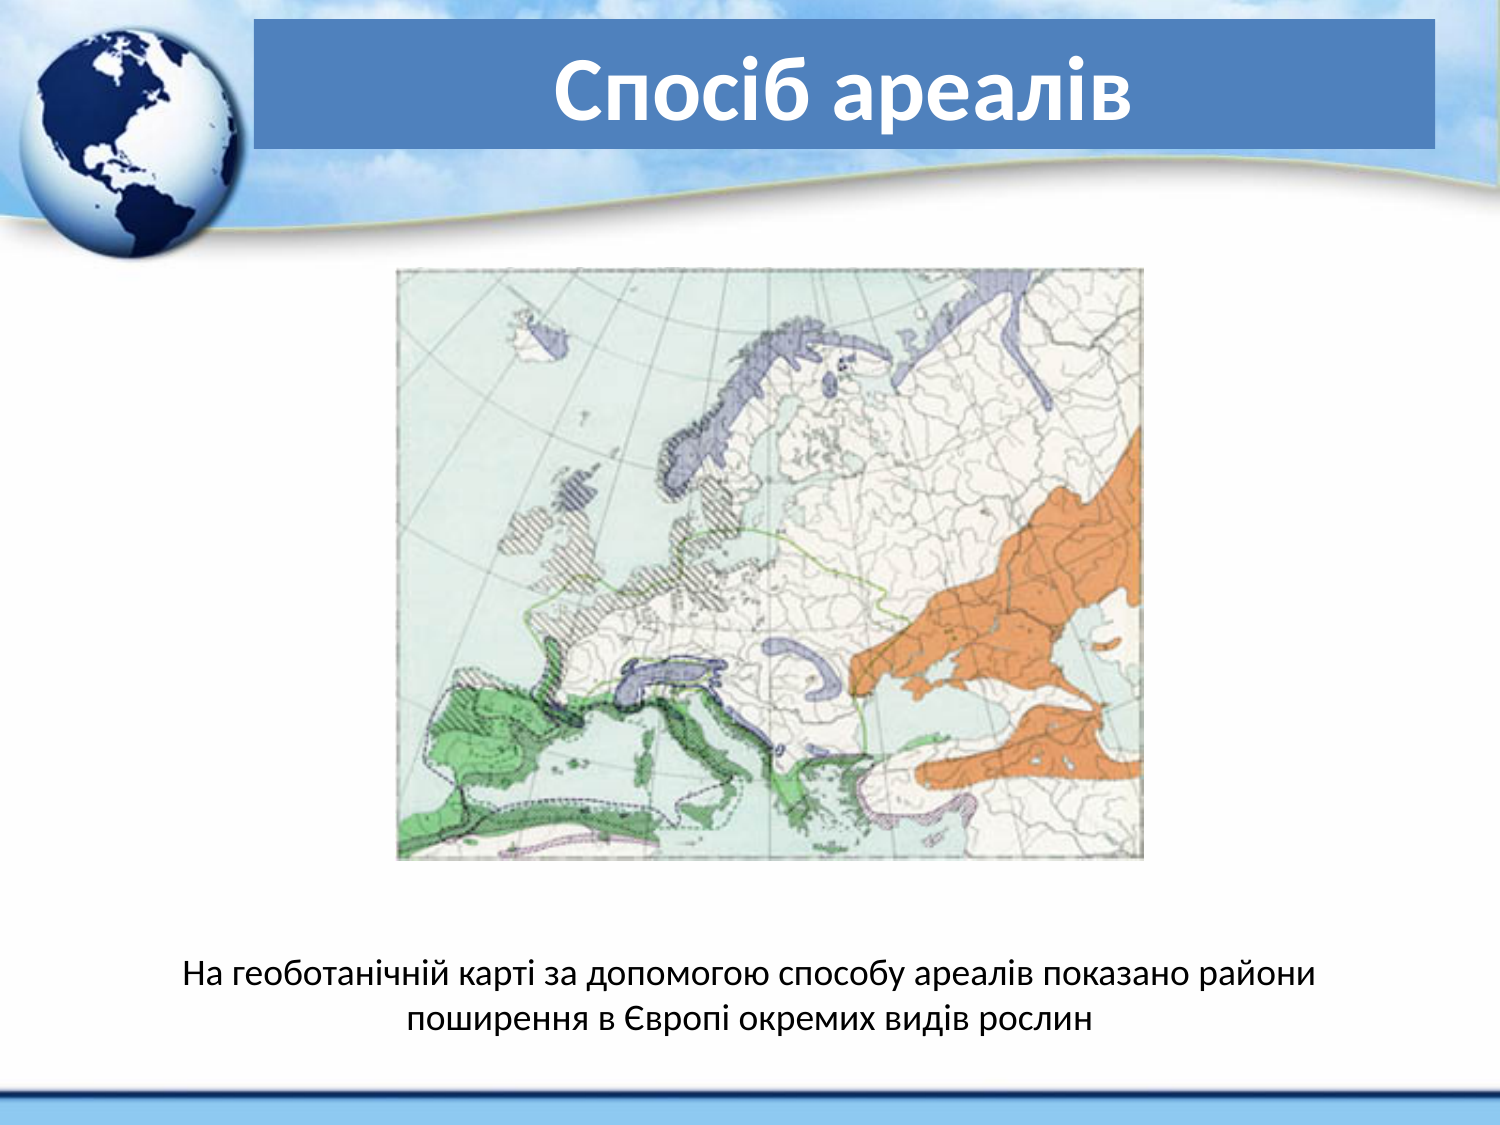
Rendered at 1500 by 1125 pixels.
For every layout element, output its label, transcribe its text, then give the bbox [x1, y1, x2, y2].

picture [0, 0, 1500, 1125]
title Спосіб ареалів [252, 18, 1437, 151]
list На геоботанічній карті за допомогою способу ареалів показано райони поширення в Європі окремих видів рослин [75, 940, 1425, 1059]
